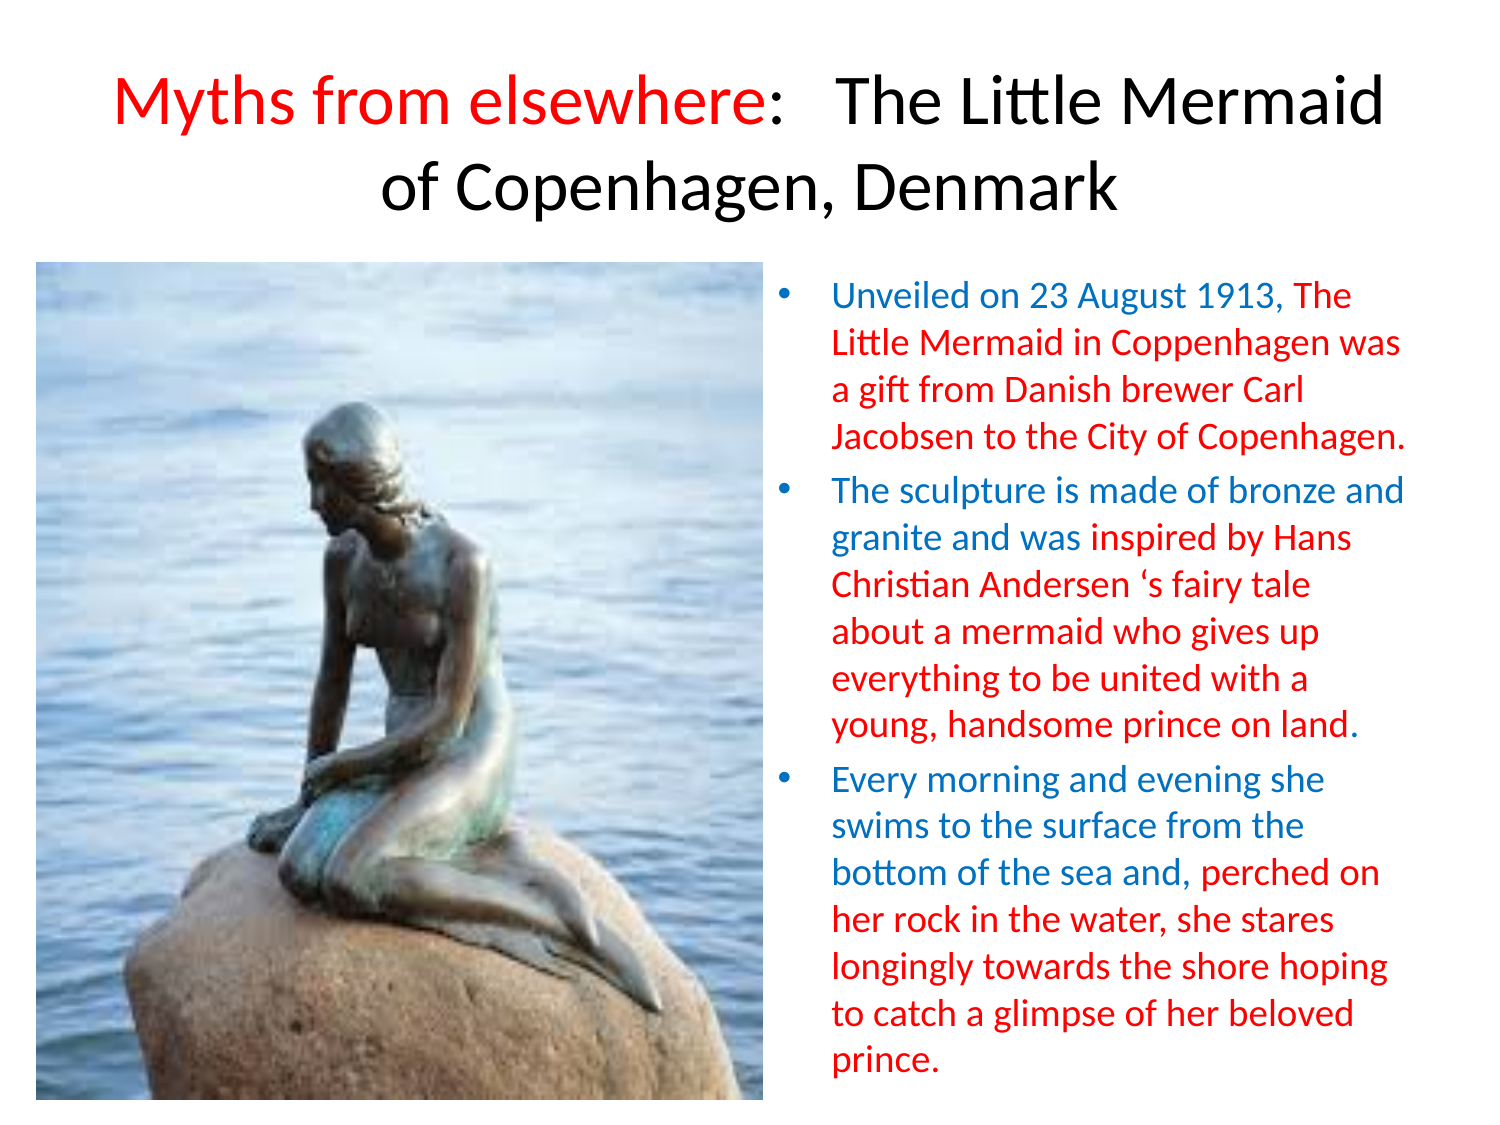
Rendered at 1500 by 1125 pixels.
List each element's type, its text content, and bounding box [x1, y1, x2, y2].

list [36, 262, 763, 1101]
title Myths from elsewhere: The Little Mermaid of Copenhagen, Denmark [75, 45, 1425, 233]
list Unveiled on 23 August 1913, The Little Mermaid in Coppenhagen was a gift from Danish brewer Carl Jacobsen to the City of Copenhagen. The sculpture is made of bronze and granite and was inspired by Hans Christian Andersen ‘s fairy tale about a mermaid who gives up everything to be united with a young, handsome prince on land. Every morning and evening she swims to the surface from the bottom of the sea and, perched on her rock in the water, she stares longingly towards the shore hoping to catch a glimpse of her beloved prince. [764, 262, 1425, 1100]
